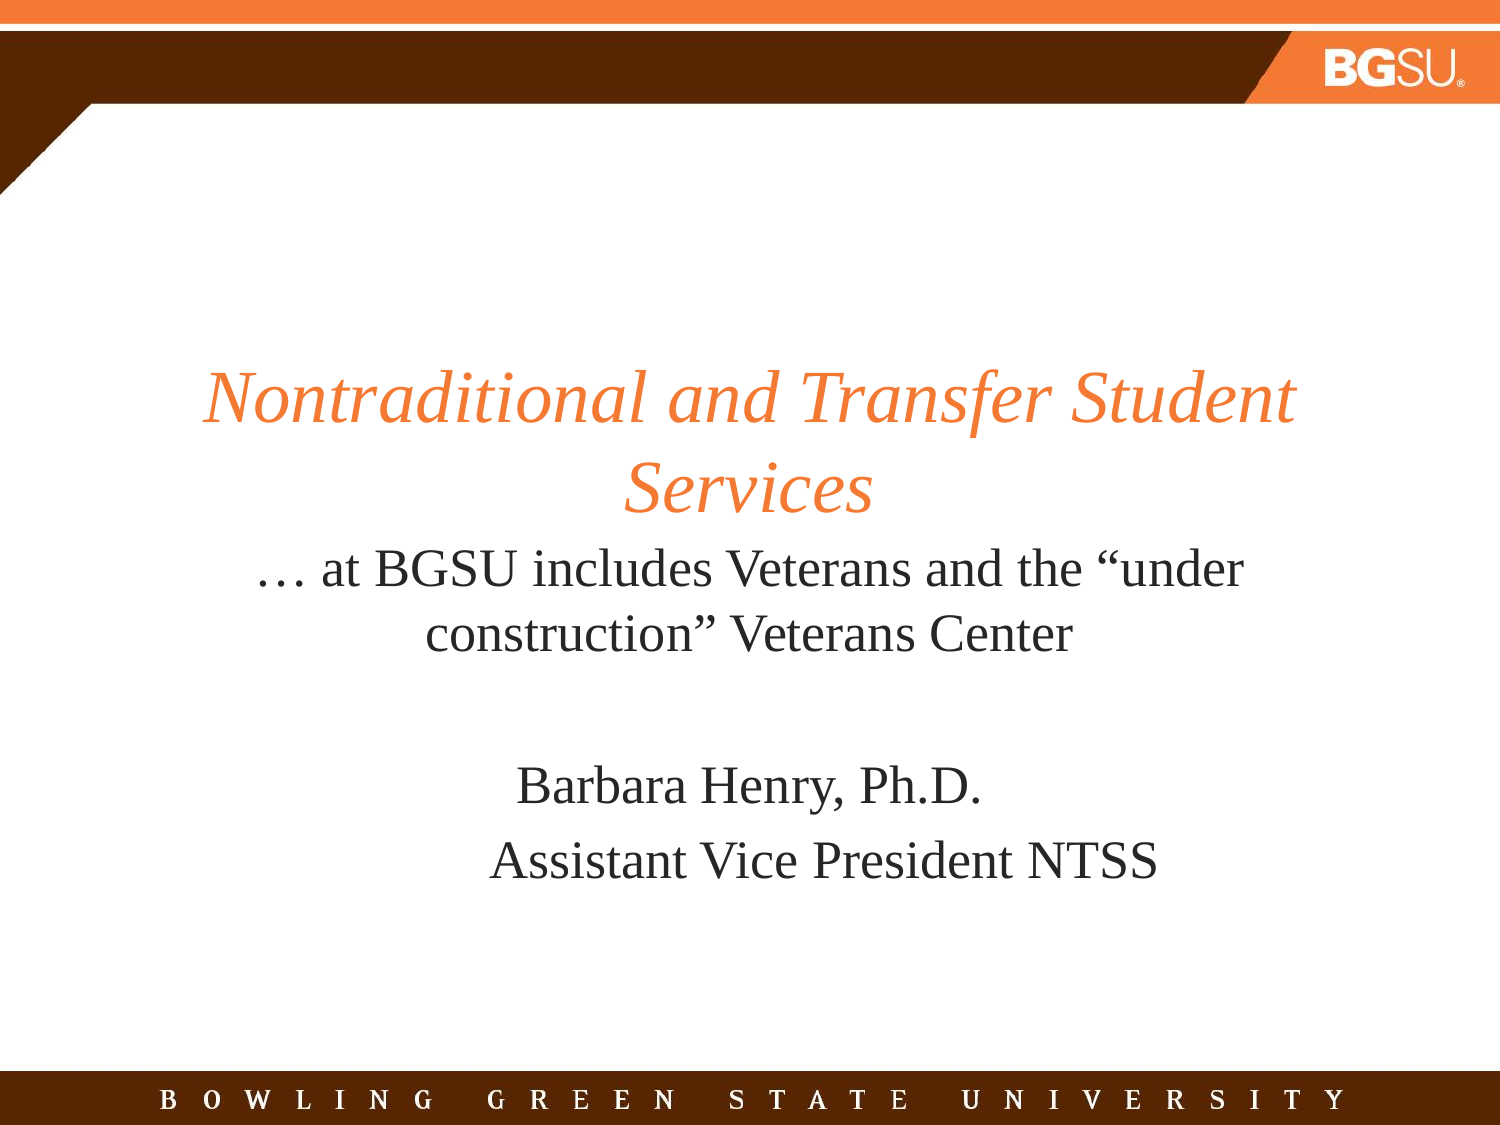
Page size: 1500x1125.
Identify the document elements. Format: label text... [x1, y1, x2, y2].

title Nontraditional and Transfer Student Services [112, 349, 1388, 525]
subtitle … at BGSU includes Veterans and the “under construction” Veterans Center Barbara Henry, Ph.D. Assistant Vice President NTSS [225, 525, 1275, 675]
picture [0, 0, 1500, 1125]
